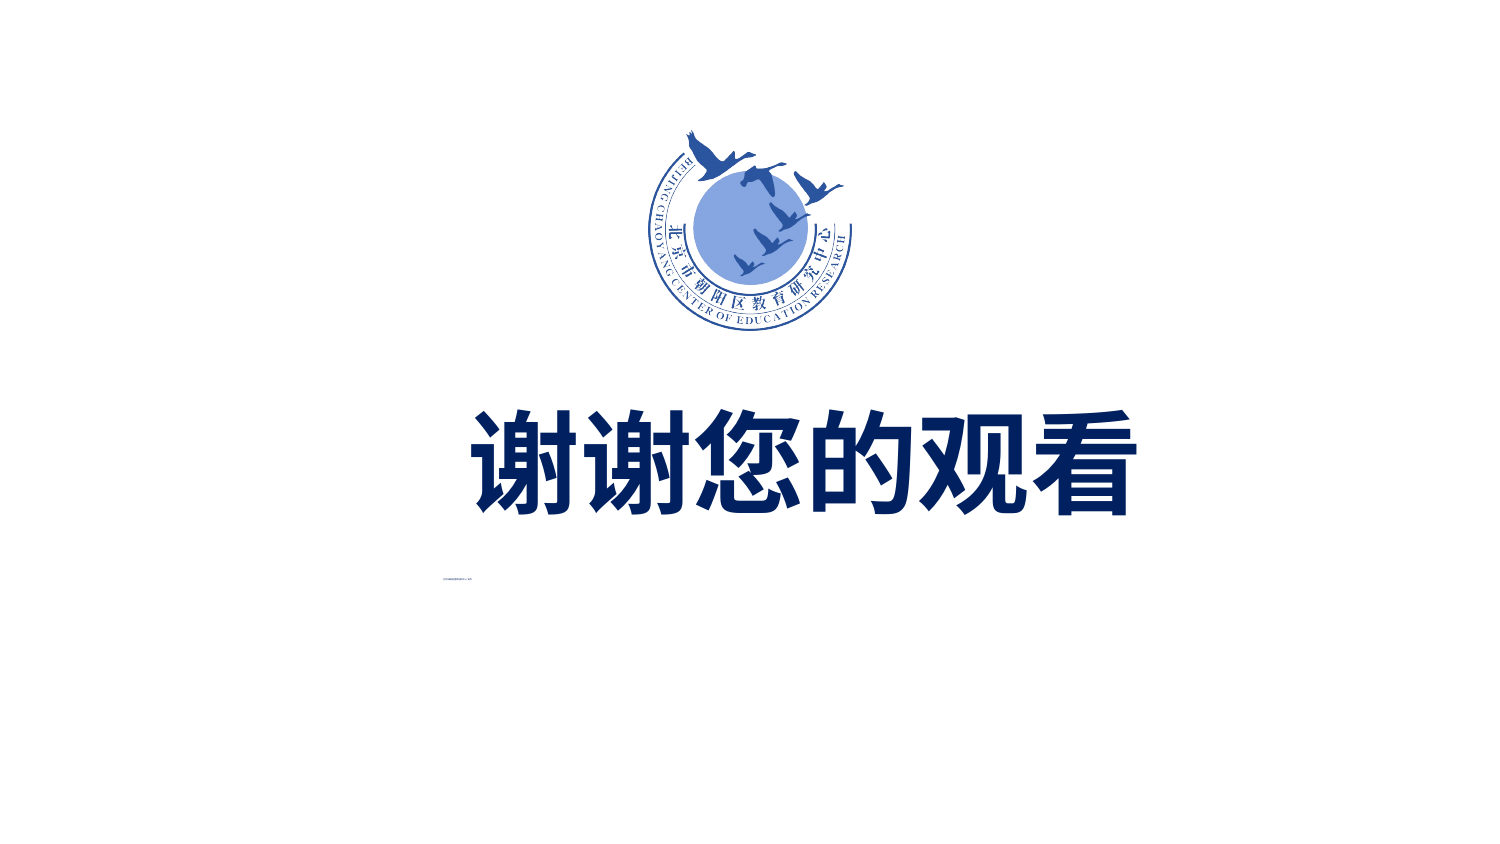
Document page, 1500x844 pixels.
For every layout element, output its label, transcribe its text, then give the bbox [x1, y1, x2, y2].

text_box 谢谢您的观看 [389, 387, 1155, 534]
text_box 北京市朝阳区教育研究中心 制作 [431, 575, 1122, 584]
picture [648, 129, 852, 331]
